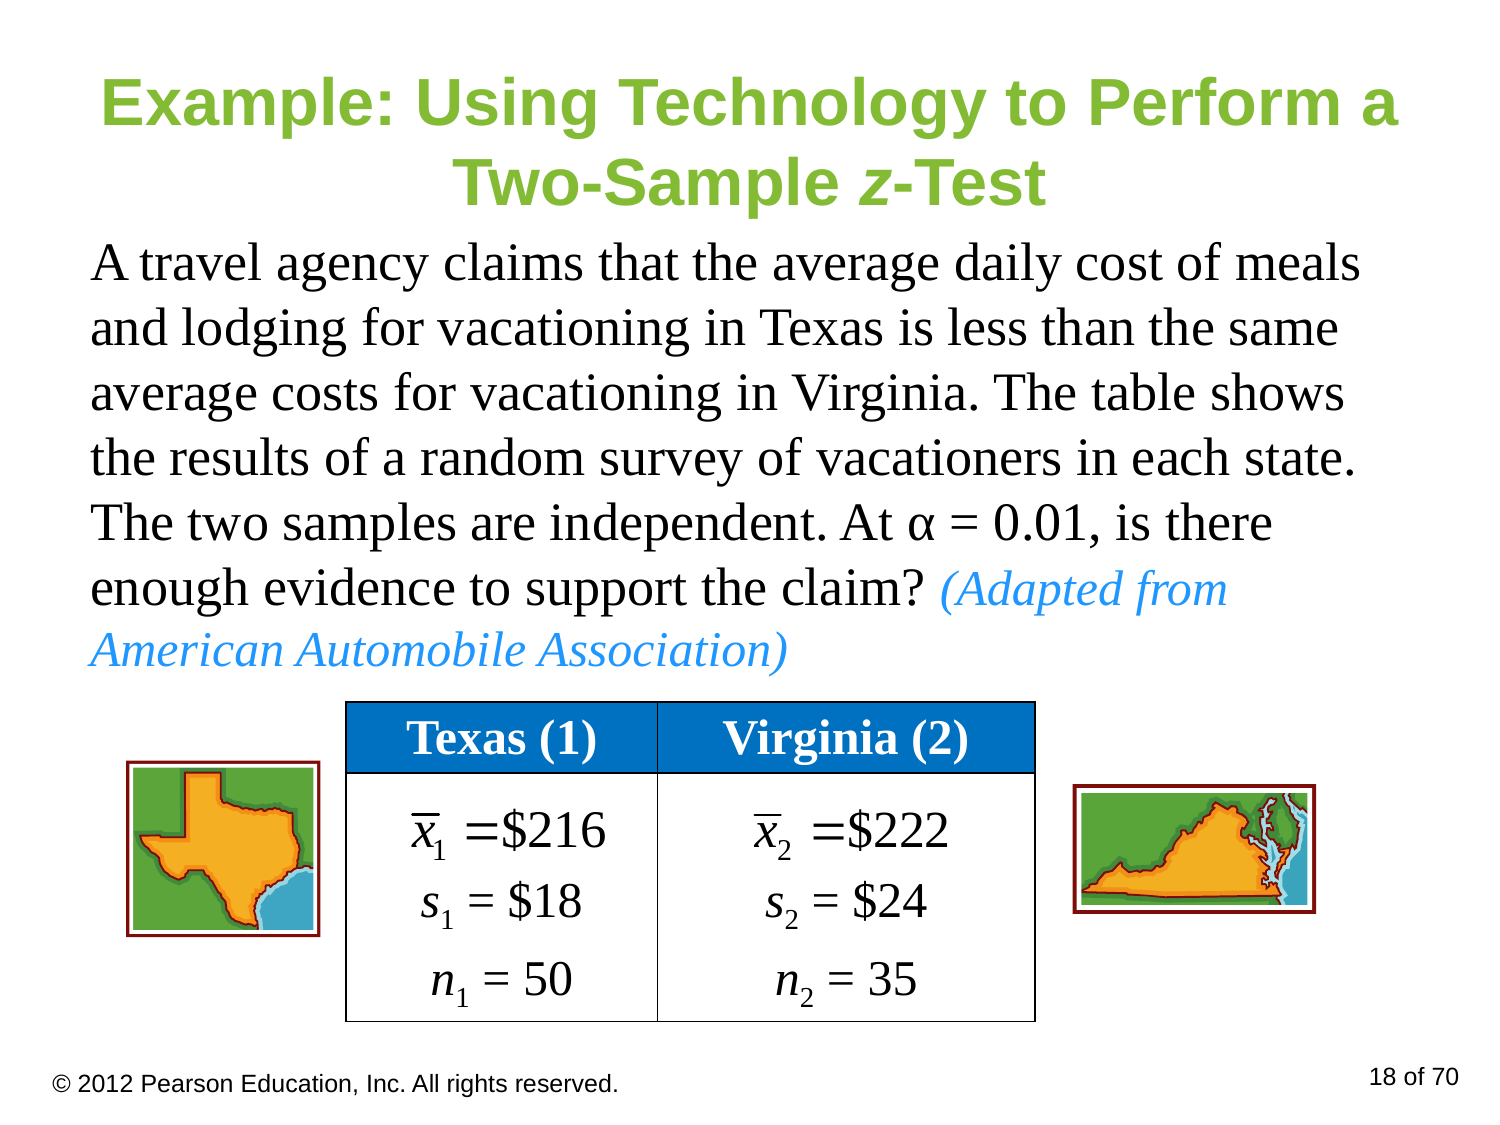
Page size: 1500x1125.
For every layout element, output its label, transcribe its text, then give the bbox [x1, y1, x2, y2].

picture [1071, 783, 1318, 915]
table_cell [658, 774, 1034, 865]
table_header Virginia (2) [658, 703, 1034, 772]
list A travel agency claims that the average daily cost of meals and lodging for vacationing in Texas is less than the same average costs for vacationing in Virginia. The table shows the results of a random survey of vacationers in each state. The two samples are independent. At α = 0.01, is there enough evidence to support the claim? (Adapted from American Automobile Association) [75, 219, 1425, 698]
table_cell s1 = $18 [347, 865, 657, 943]
title Example: Using Technology to Perform a Two-Sample z-Test [75, 45, 1425, 219]
text_box 18 of 70 [1124, 1052, 1475, 1113]
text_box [401, 794, 614, 874]
table_header Texas (1) [347, 703, 657, 772]
picture [125, 759, 322, 938]
table_cell [347, 774, 657, 865]
table_cell s2 = $24 [658, 865, 1034, 943]
table_cell n2 = 35 [658, 943, 1034, 1021]
table_cell n1 = 50 [347, 943, 657, 1021]
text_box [743, 794, 961, 874]
text_box © 2012 Pearson Education, Inc. All rights reserved. [37, 1052, 750, 1113]
